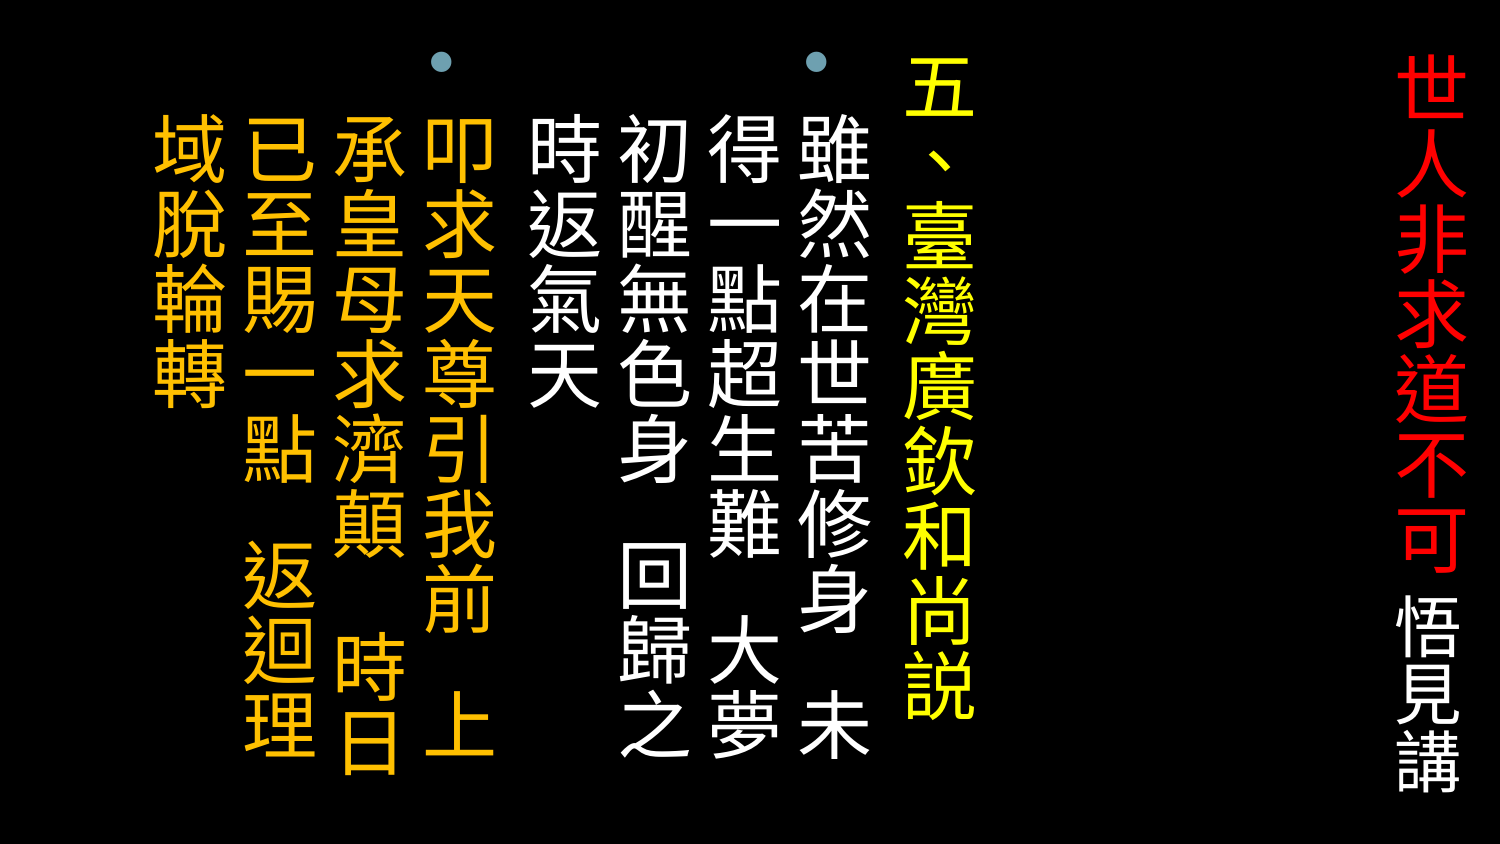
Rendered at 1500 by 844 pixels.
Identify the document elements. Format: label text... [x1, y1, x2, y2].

title 世人非求道不可 悟見講 [1376, 27, 1483, 820]
list 五、臺灣廣欽和尚説 雖然在世苦修身 未得一點超生難 大夢初醒無色身 回歸之時返氣天 叩求天尊引我前 上承皇母求濟顛 時日已至賜一點 返迴理域脫輪轉 [29, 27, 1365, 820]
